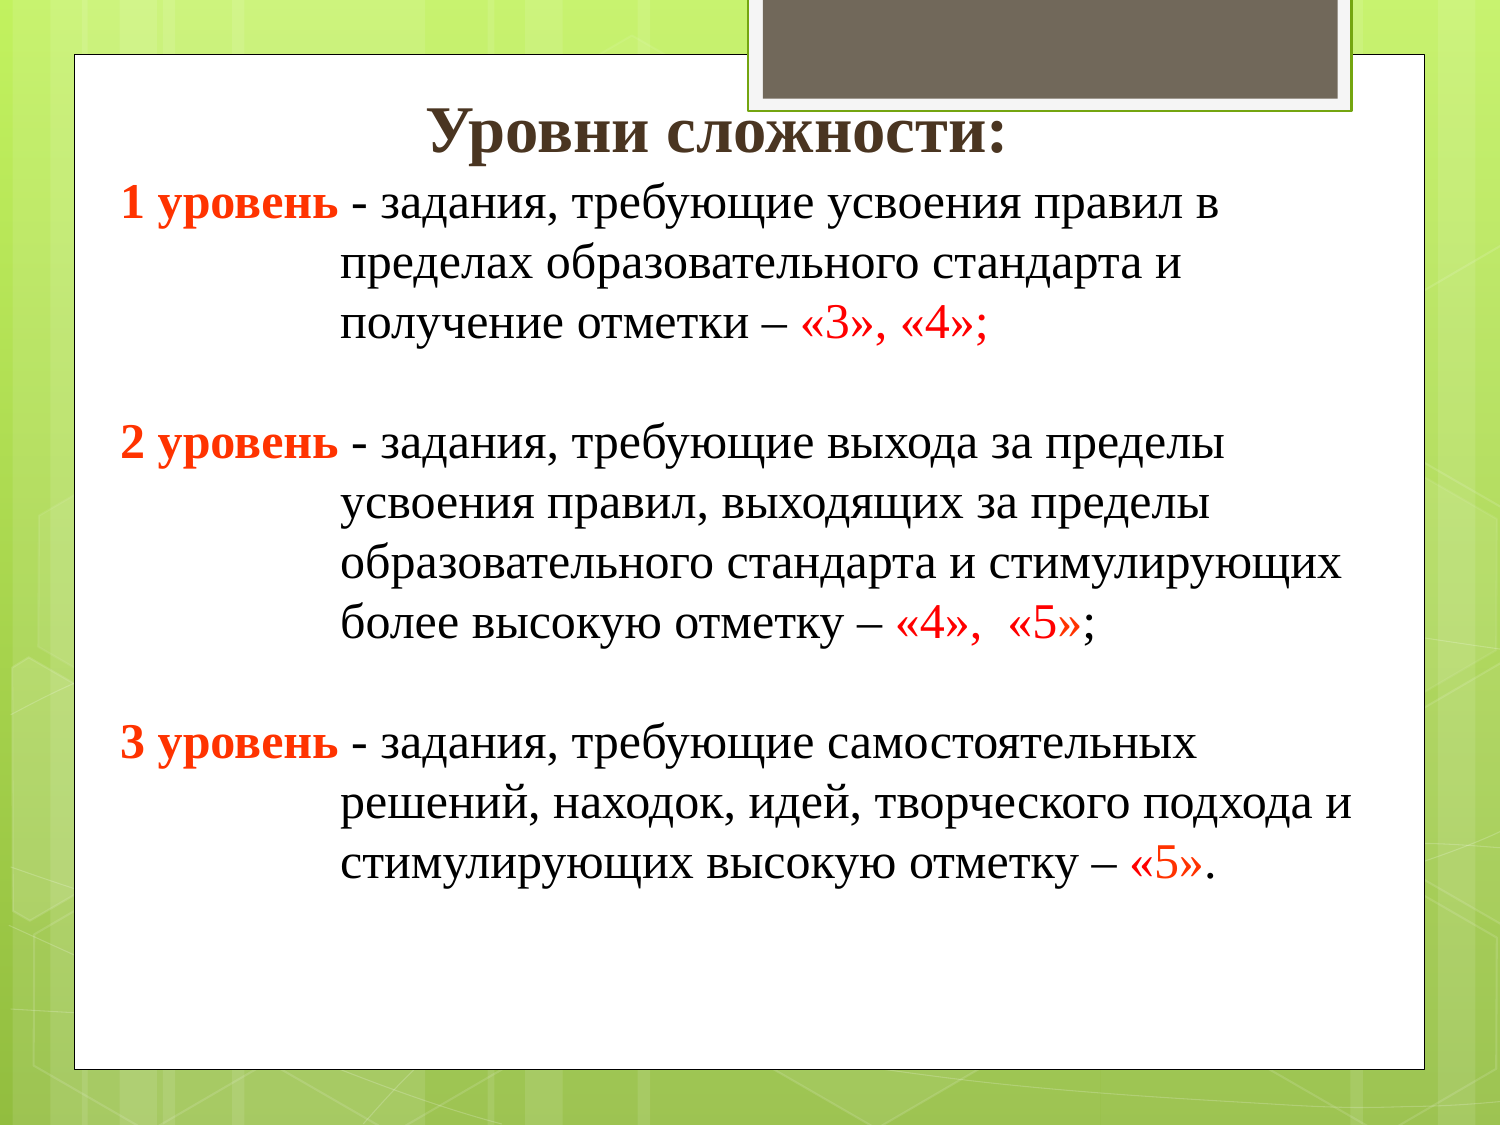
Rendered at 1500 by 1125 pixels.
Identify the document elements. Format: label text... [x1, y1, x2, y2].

text_box Уровни сложности: [410, 78, 1025, 160]
text_box 1 уровень - задания, требующие усвоения правил в пределах образовательного стандарта и получение отметки – «3», «4»; 2 уровень - задания, требующие выхода за пределы усвоения правил, выходящих за пределы образовательного стандарта и стимулирующих более высокую отметку – «4», «5»; 3 уровень - задания, требующие самостоятельных решений, находок, идей, творческого подхода и стимулирующих высокую отметку – «5». [105, 160, 1407, 896]
